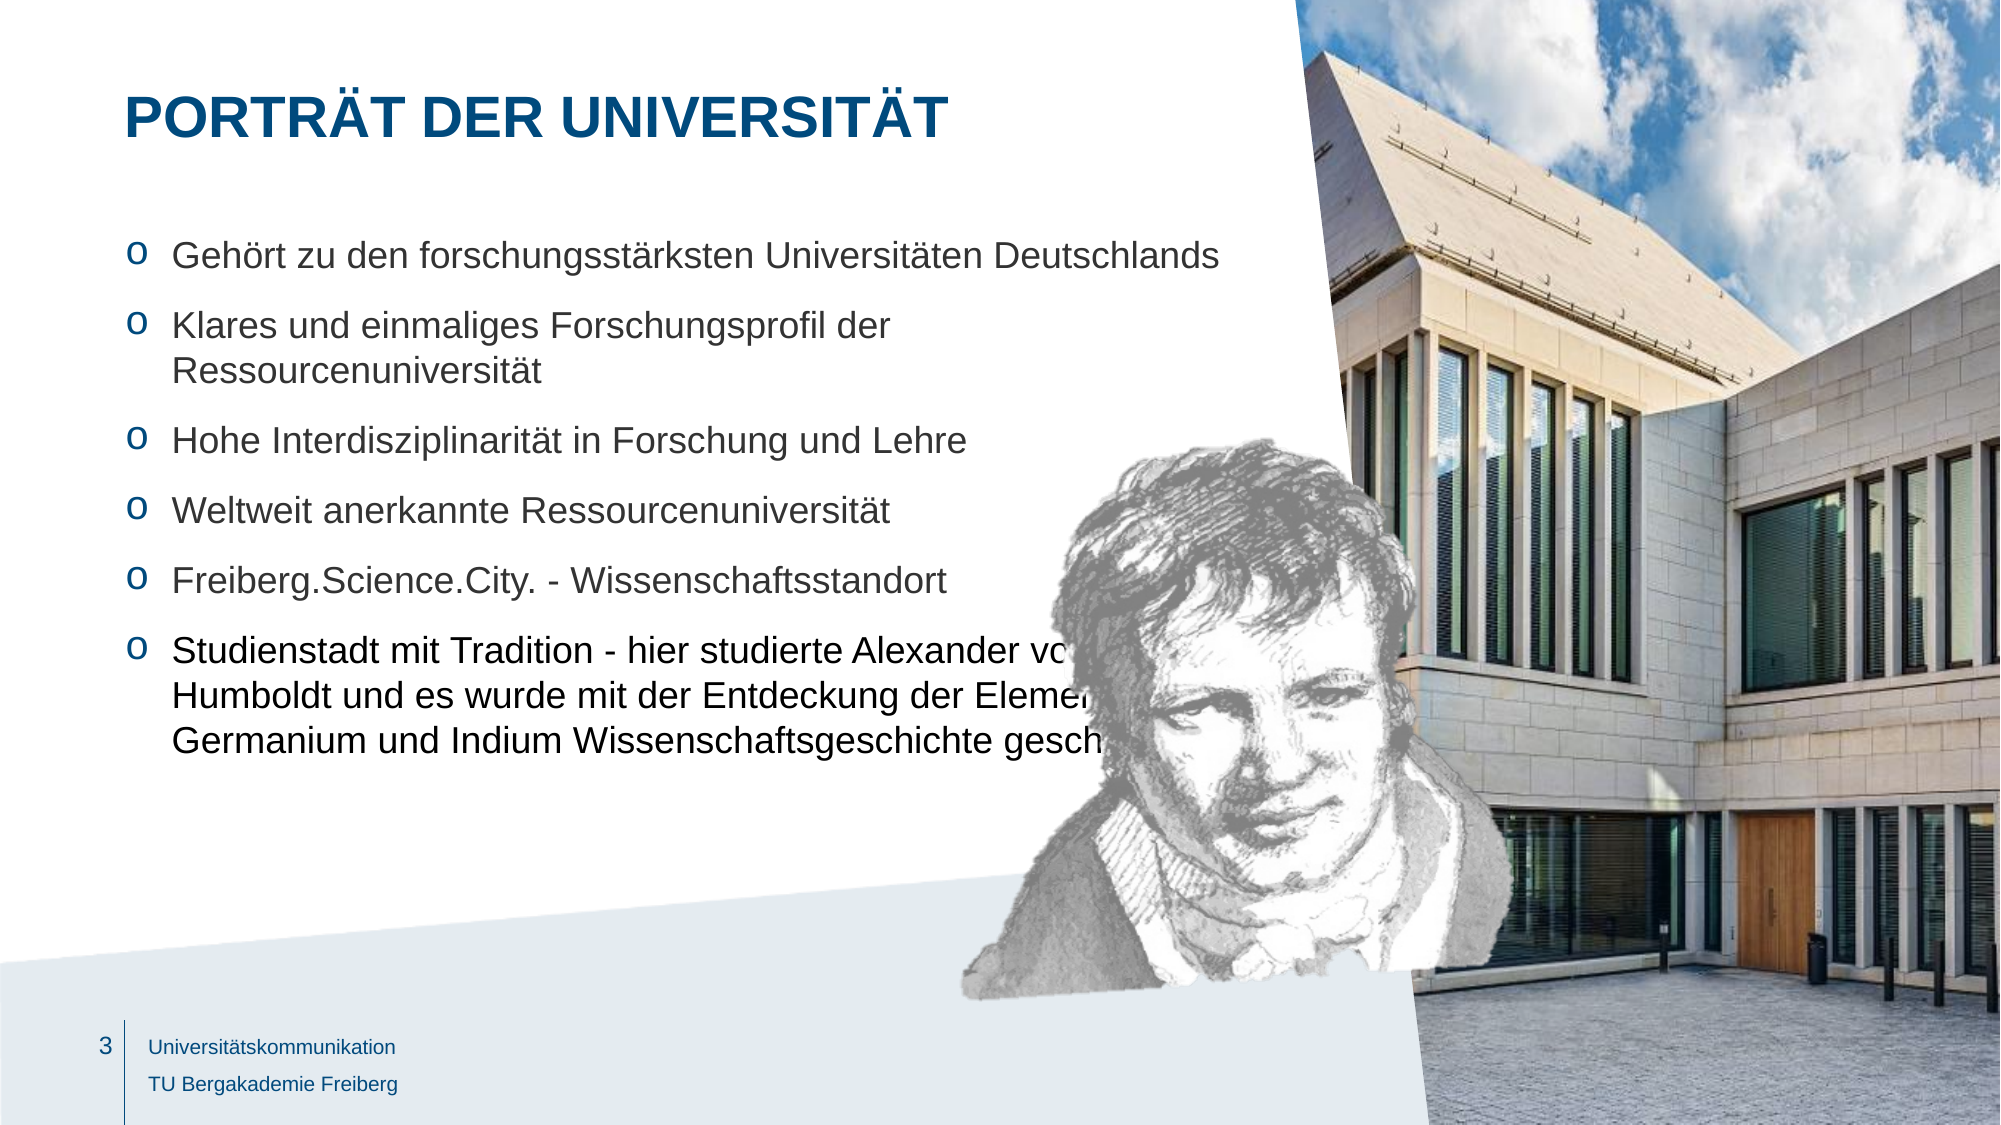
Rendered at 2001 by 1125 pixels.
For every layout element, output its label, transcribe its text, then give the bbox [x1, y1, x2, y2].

list Gehört zu den forschungsstärksten Universitäten Deutschlands Klares und einmaliges Forschungsprofil der Ressourcenuniversität Hohe Interdisziplinarität in Forschung und Lehre Weltweit anerkannte Ressourcenuniversität Freiberg.Science.City. - Wissenschaftsstandort Studienstadt mit Tradition - hier studierte Alexander von Humboldt und es wurde mit der Entdeckung der Elemente Germanium und Indium Wissenschaftsgeschichte geschrieben [124, 223, 1250, 788]
text_box [1294, 0, 2000, 788]
title PORTRÄT DER UNIVERSITÄT [124, 87, 1927, 216]
picture [0, 432, 2000, 1125]
